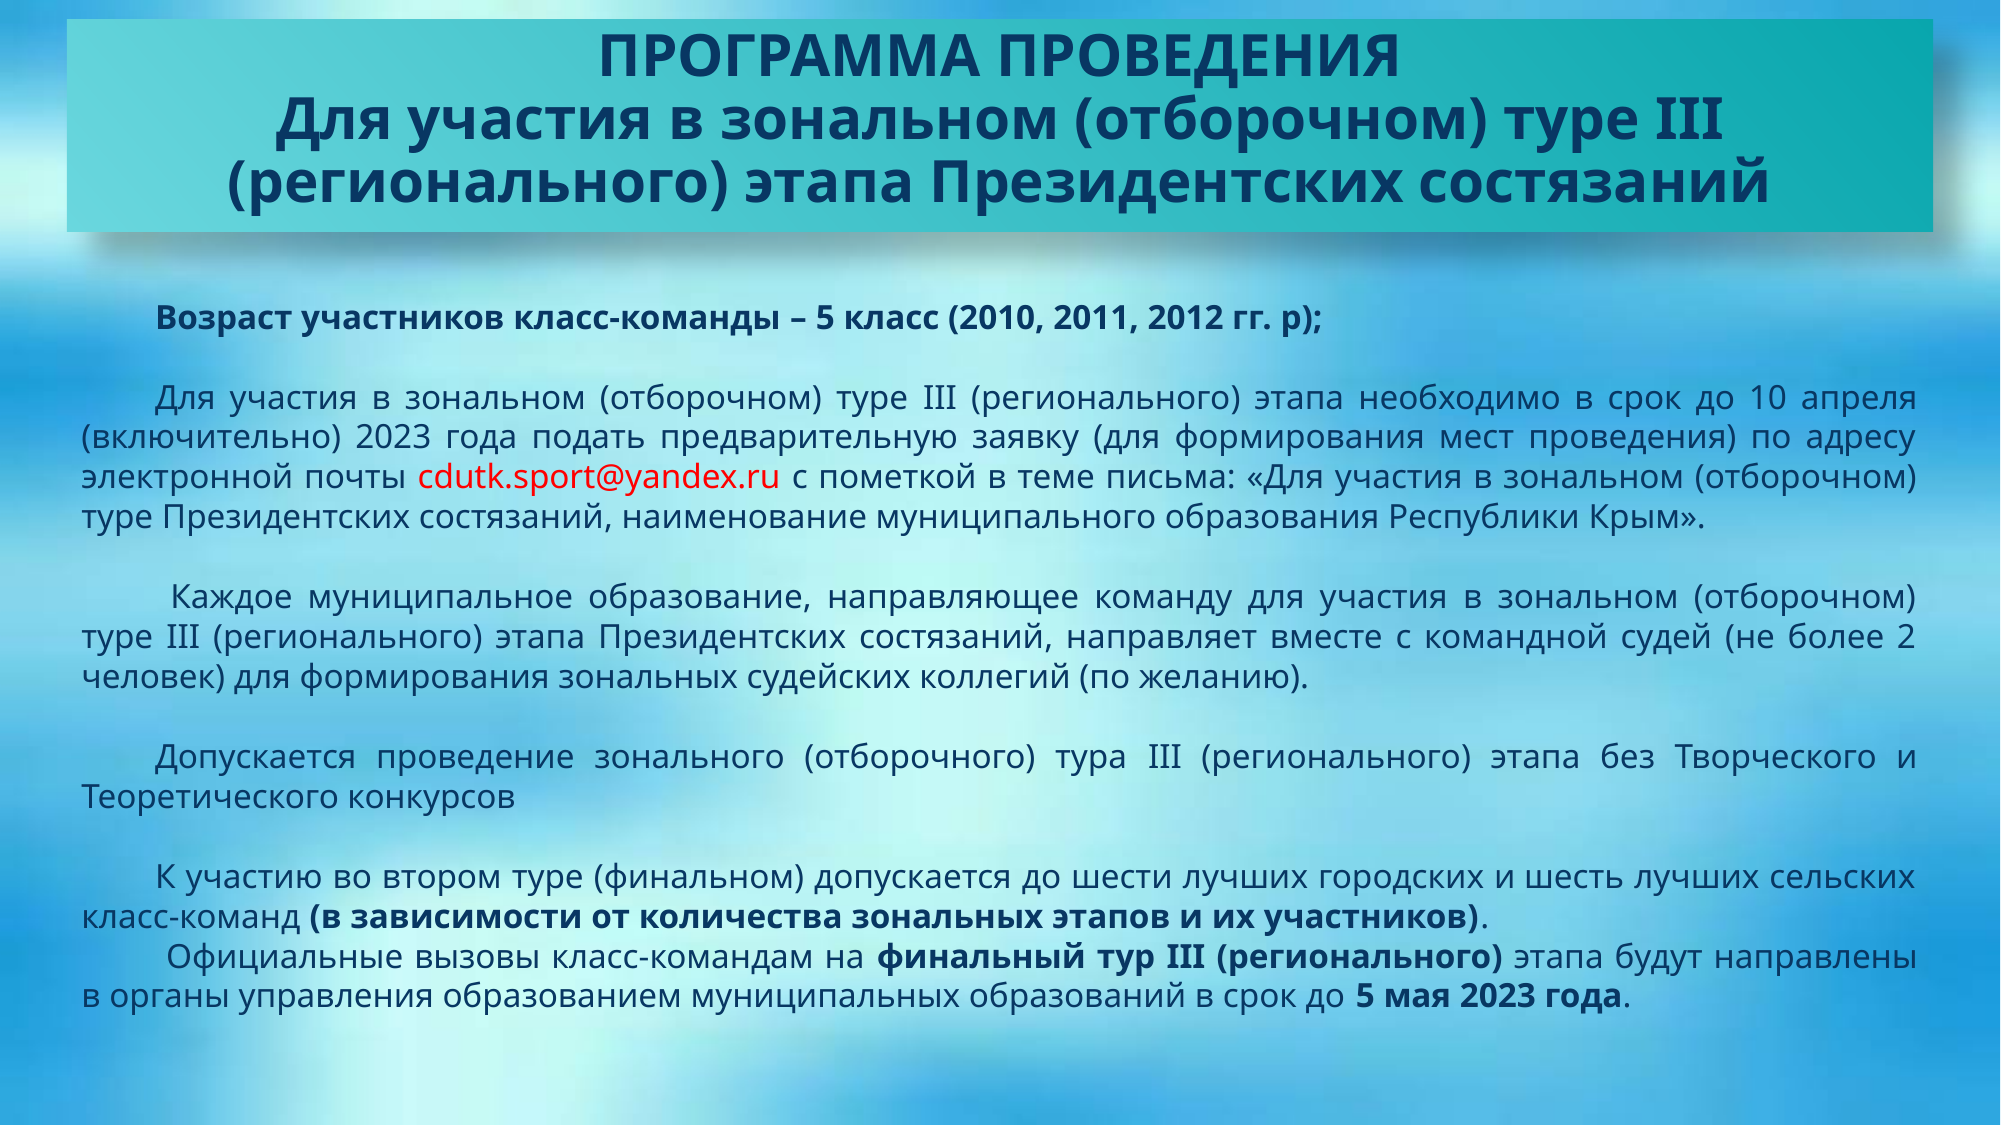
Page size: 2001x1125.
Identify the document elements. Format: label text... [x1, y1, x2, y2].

text_box Возраст участников класс-команды – 5 класс (2010, 2011, 2012 гг. р); Для участия в зональном (отборочном) туре III (регионального) этапа необходимо в срок до 10 апреля (включительно) 2023 года подать предварительную заявку (для формирования мест проведения) по адресу электронной почты cdutk.sport@yandex.ru с пометкой в теме письма: «Для участия в зональном (отборочном) туре Президентских состязаний, наименование муниципального образования Республики Крым». Каждое муниципальное образование, направляющее команду для участия в зональном (отборочном) туре III (регионального) этапа Президентских состязаний, направляет вместе с командной судей (не более 2 человек) для формирования зональных судейских коллегий (по желанию). Допускается проведение зонального (отборочного) тура III (регионального) этапа без Творческого и Теоретического конкурсов К участию во втором туре (финальном) допускается до шести лучших городских и шесть лучших сельских класс-команд (в зависимости от количества зональных этапов и их участников). Официальные вызовы класс-командам на финальный тур III (регионального) этапа будут направлены в органы управления образованием муниципальных образований в срок до 5 мая 2023 года. [66, 288, 1934, 1125]
picture [0, 0, 2001, 1125]
text_box ПРОГРАММА ПРОВЕДЕНИЯ Для участия в зональном (отборочном) туре III (регионального) этапа Президентских состязаний [66, 19, 1934, 232]
